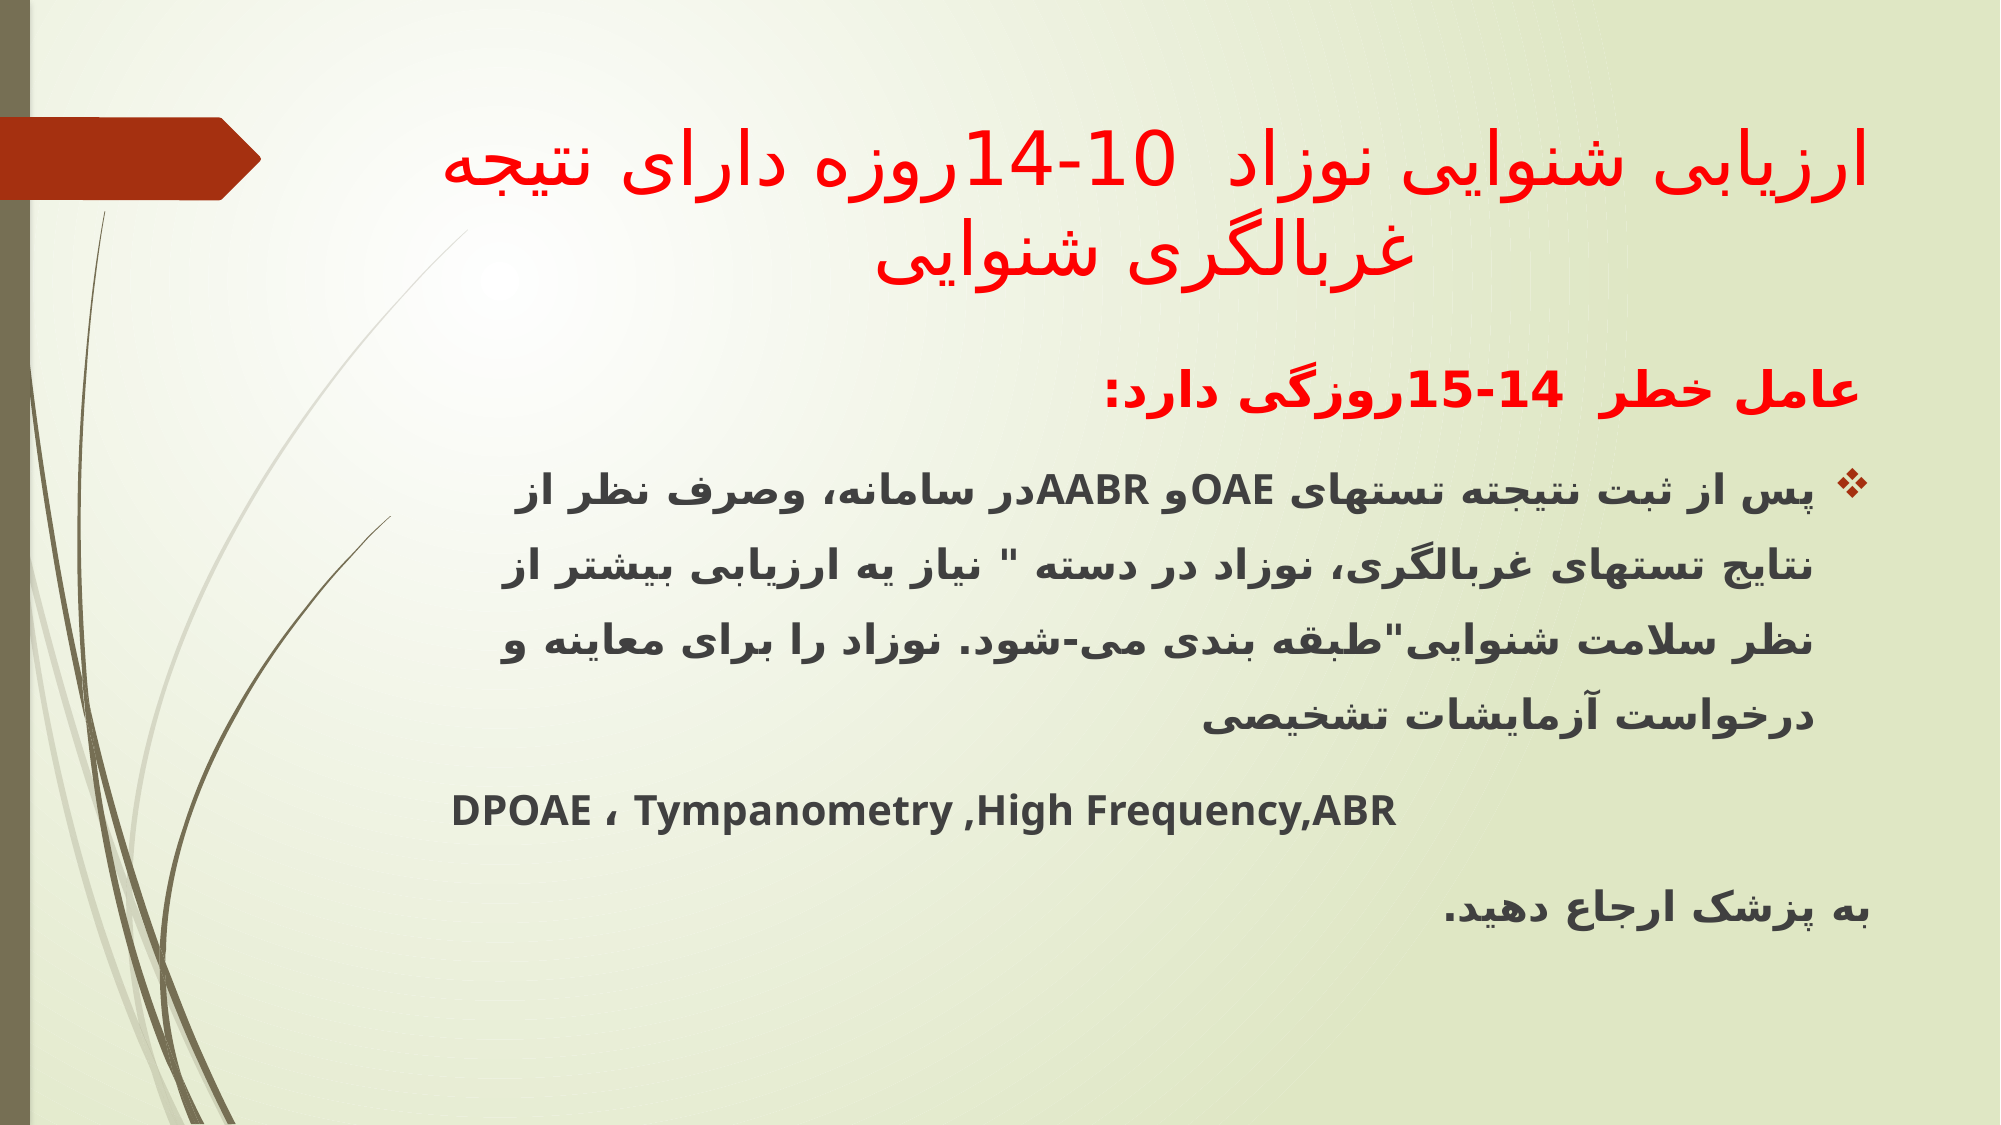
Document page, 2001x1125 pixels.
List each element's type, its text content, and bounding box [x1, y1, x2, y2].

list عامل خطر 14-15روزگی دارد: پس از ثبت نتیجته تستهای OAEو AABRدر سامانه، وصرف نظر از نتایج تستهای غربالگری، نوزاد در دسته " نیاز یه ارزیابی بیشتر از نظر سلامت شنوایی"طبقه بندی می-شود. نوزاد را برای معاینه و درخواست آزمایشات تشخیصی DPOAE ، Tympanometry ,High Frequency,ABR به پزشک ارجاع دهید. [424, 350, 1888, 970]
title ارزیابی شنوایی نوزاد 10-14روزه دارای نتیجه غربالگری شنوایی [425, 102, 1888, 313]
